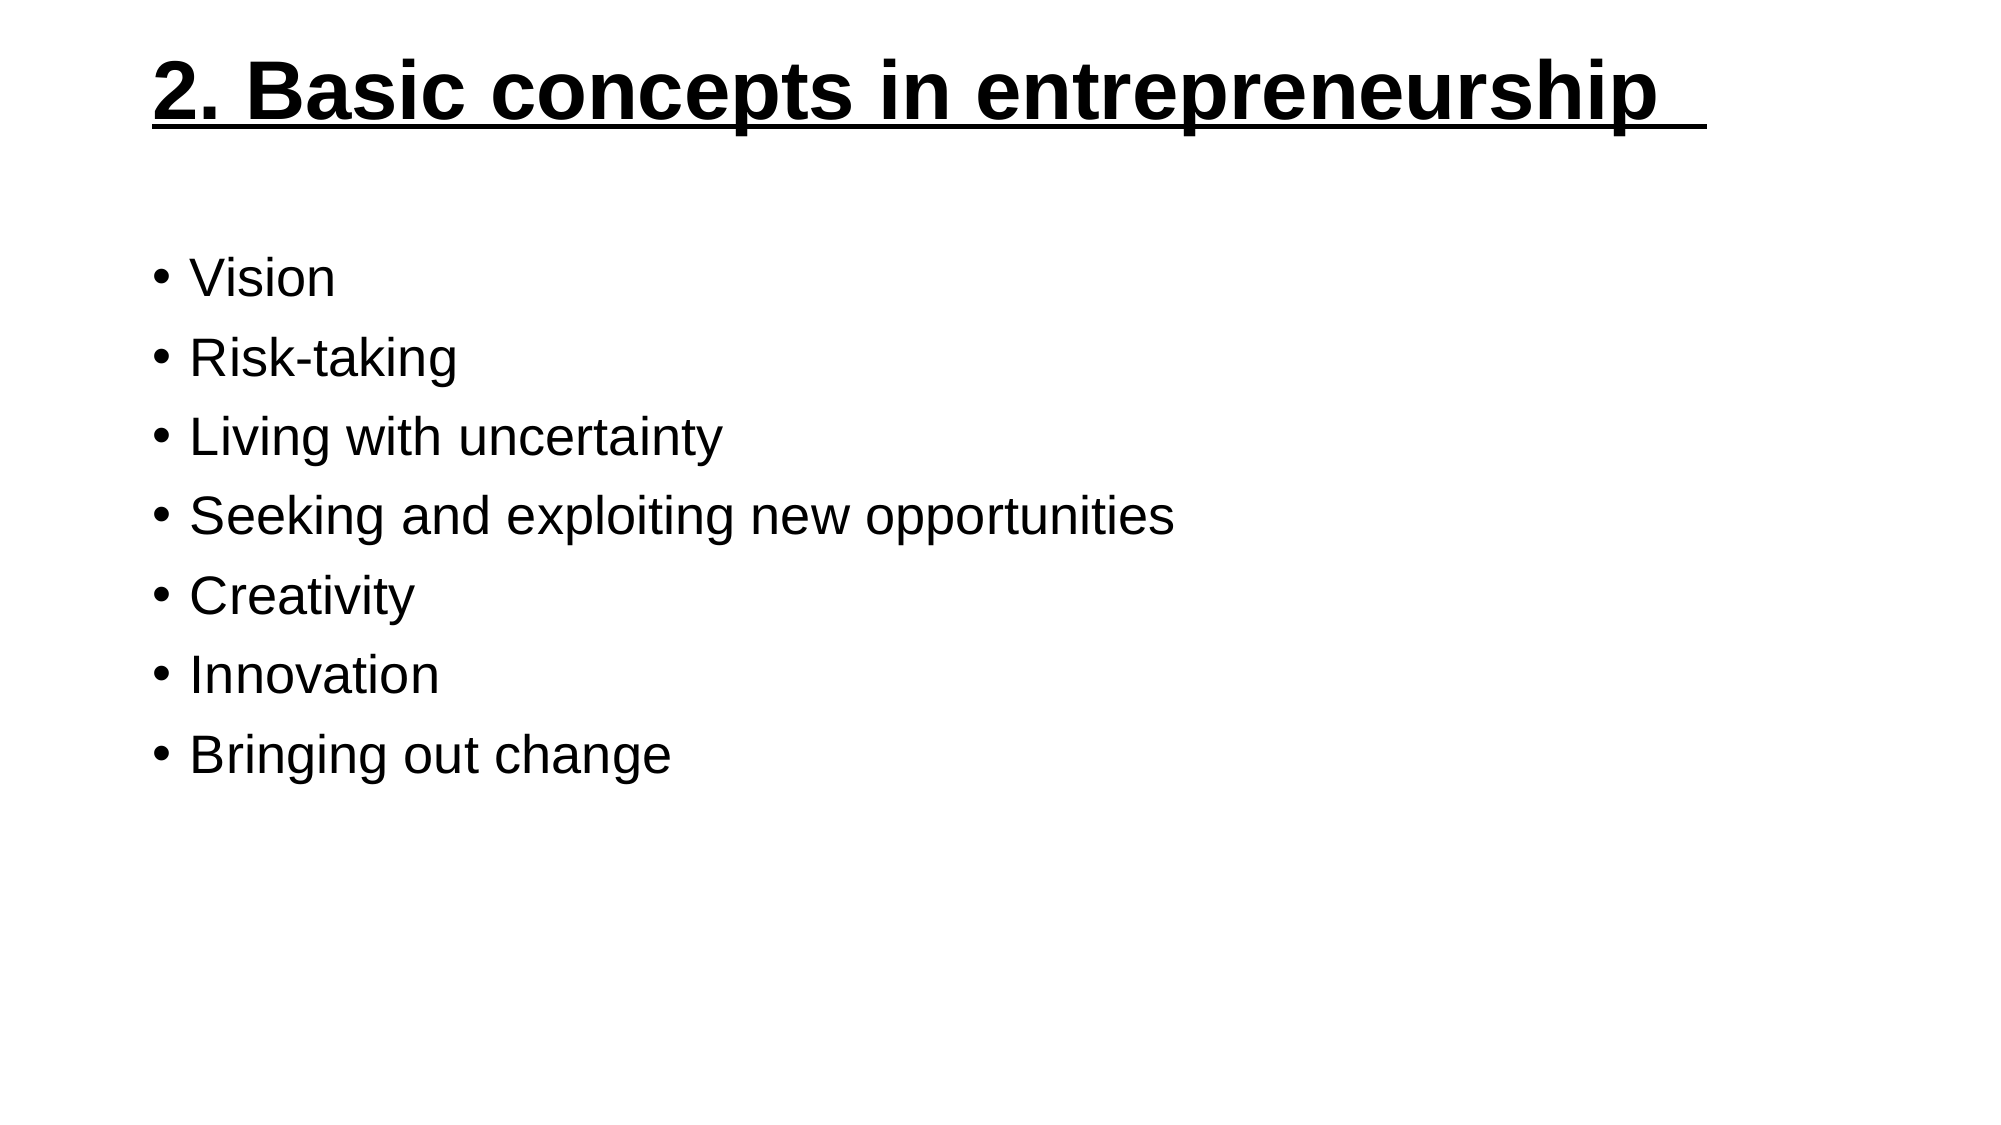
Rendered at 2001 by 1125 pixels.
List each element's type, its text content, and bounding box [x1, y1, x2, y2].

title 2. Basic concepts in entrepreneurship [137, 59, 1863, 226]
list Vision Risk-taking Living with uncertainty Seeking and exploiting new opportunities Creativity Innovation Bringing out change [137, 242, 1863, 1066]
